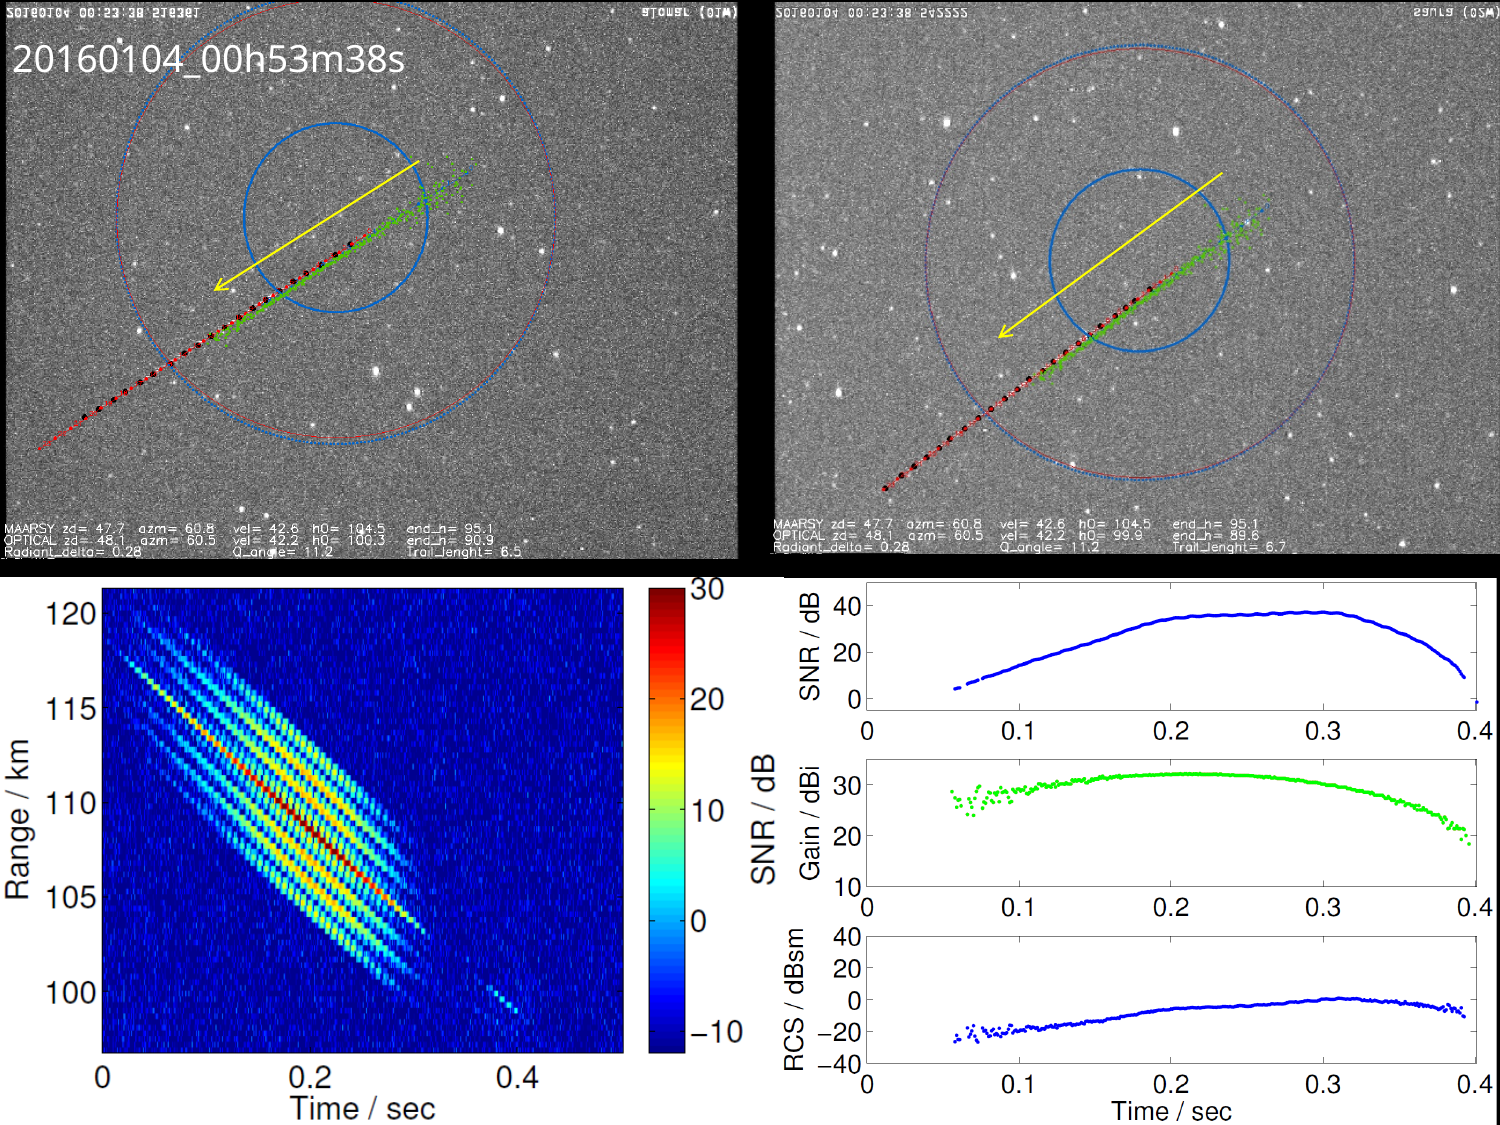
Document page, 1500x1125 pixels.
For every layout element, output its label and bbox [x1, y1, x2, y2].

text_box [213, 160, 420, 292]
picture [770, 2, 1500, 554]
text_box [997, 172, 1223, 339]
picture [0, 576, 1497, 1125]
picture [0, 2, 743, 559]
